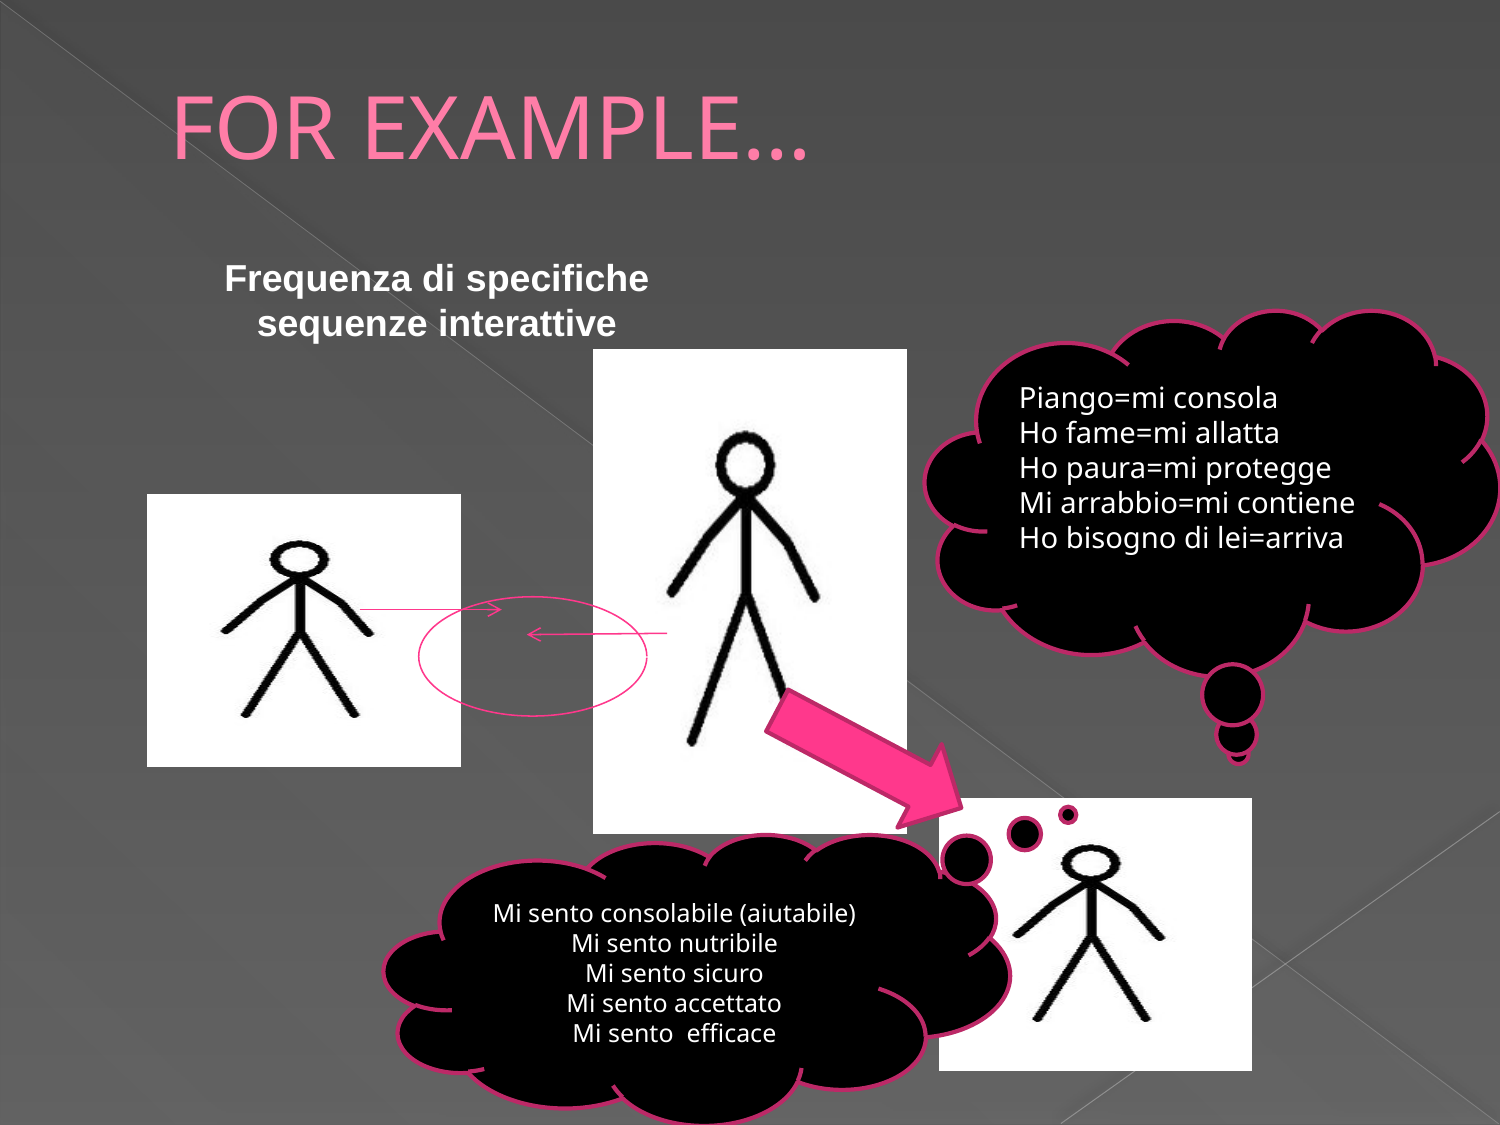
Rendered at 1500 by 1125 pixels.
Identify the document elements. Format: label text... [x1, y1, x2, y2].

picture [593, 348, 907, 835]
text_box Mi sento consolabile (aiutabile) Mi sento nutribile Mi sento sicuro Mi sento accettato Mi sento efficace [381, 835, 929, 1125]
title FOR EXAMPLE… [75, 52, 1263, 197]
text_box Frequenza di specifiche sequenze interattive [171, 246, 703, 352]
picture [147, 494, 461, 768]
text_box Piango=mi consola Ho fame=mi allatta Ho paura=mi protegge Mi arrabbio=mi contiene Ho bisogno di lei=arriva [922, 308, 1500, 767]
text_box [909, 741, 957, 827]
text_box [464, 595, 583, 717]
picture [938, 798, 1252, 1071]
